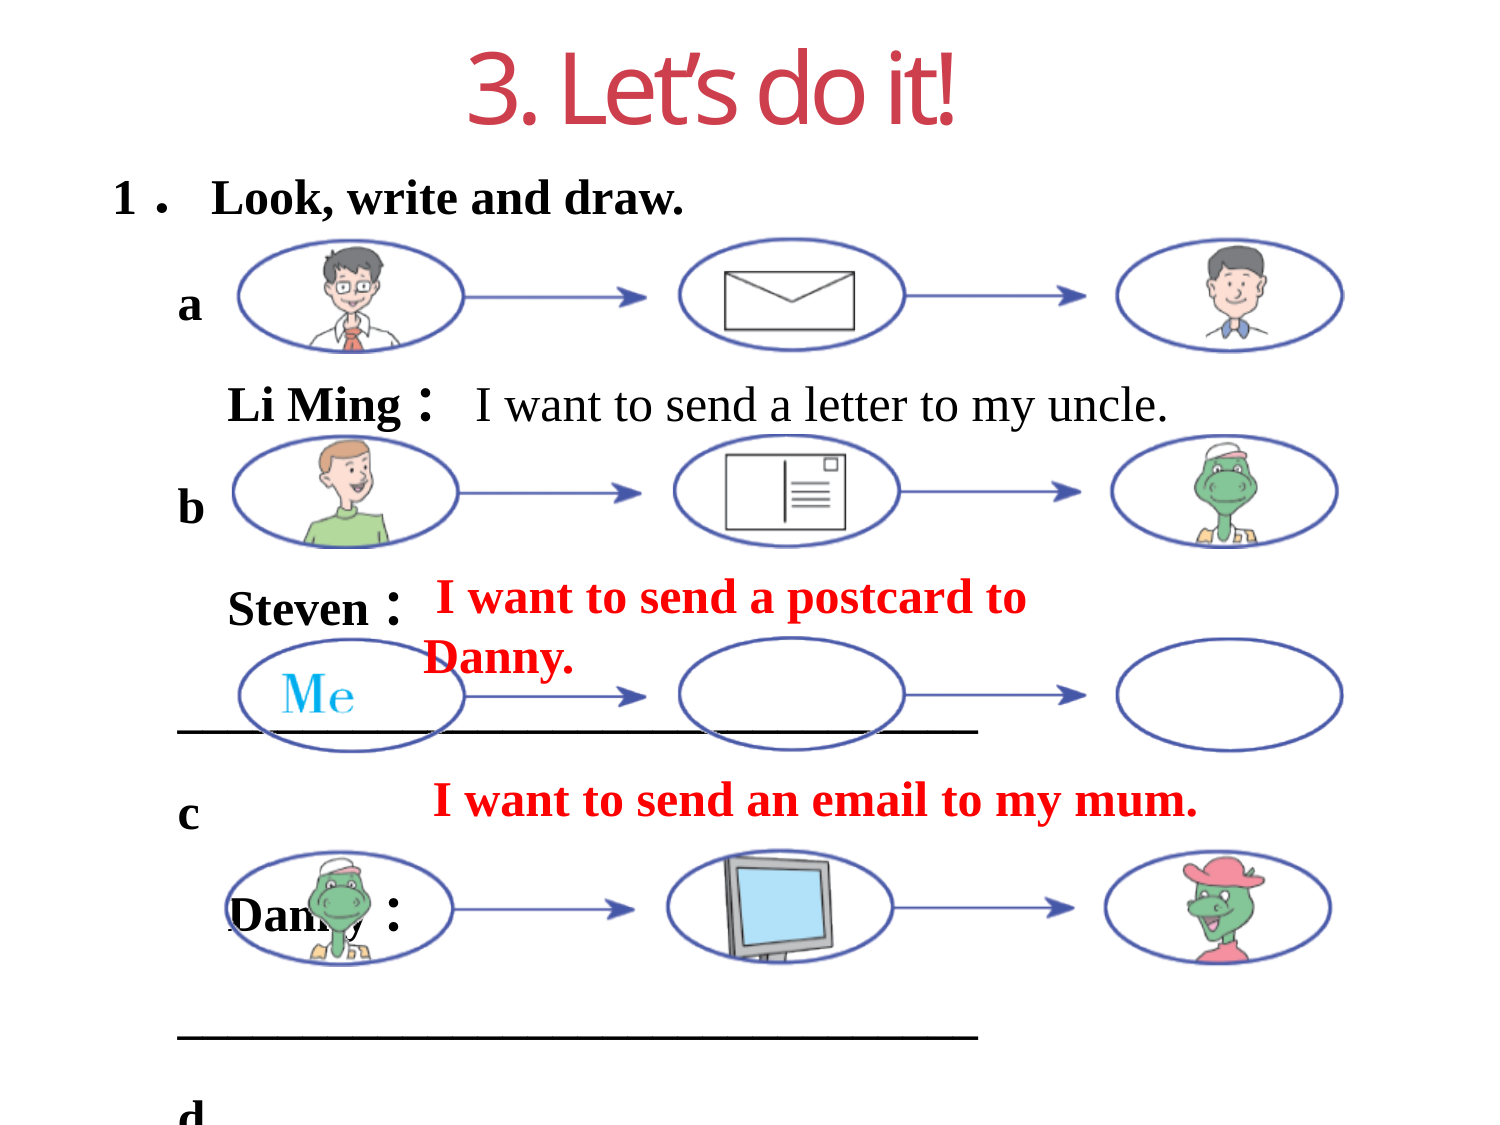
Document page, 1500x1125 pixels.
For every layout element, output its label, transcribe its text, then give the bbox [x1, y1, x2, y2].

picture [221, 847, 1335, 967]
text_box 3. Let’s do it! [450, 17, 1189, 152]
text_box 1．Look, write and draw. [97, 156, 700, 232]
text_box I want to send an email to my mum. [392, 766, 1220, 834]
text_box I want to send a postcard to Danny. [408, 557, 1236, 634]
text_box a Li Ming：I want to send a letter to my uncle. b Steven：________________________________ c Danny：________________________________ d I： ________________________________ [162, 220, 1250, 1125]
picture [230, 232, 1345, 354]
picture [221, 434, 1341, 549]
picture [224, 635, 1348, 758]
